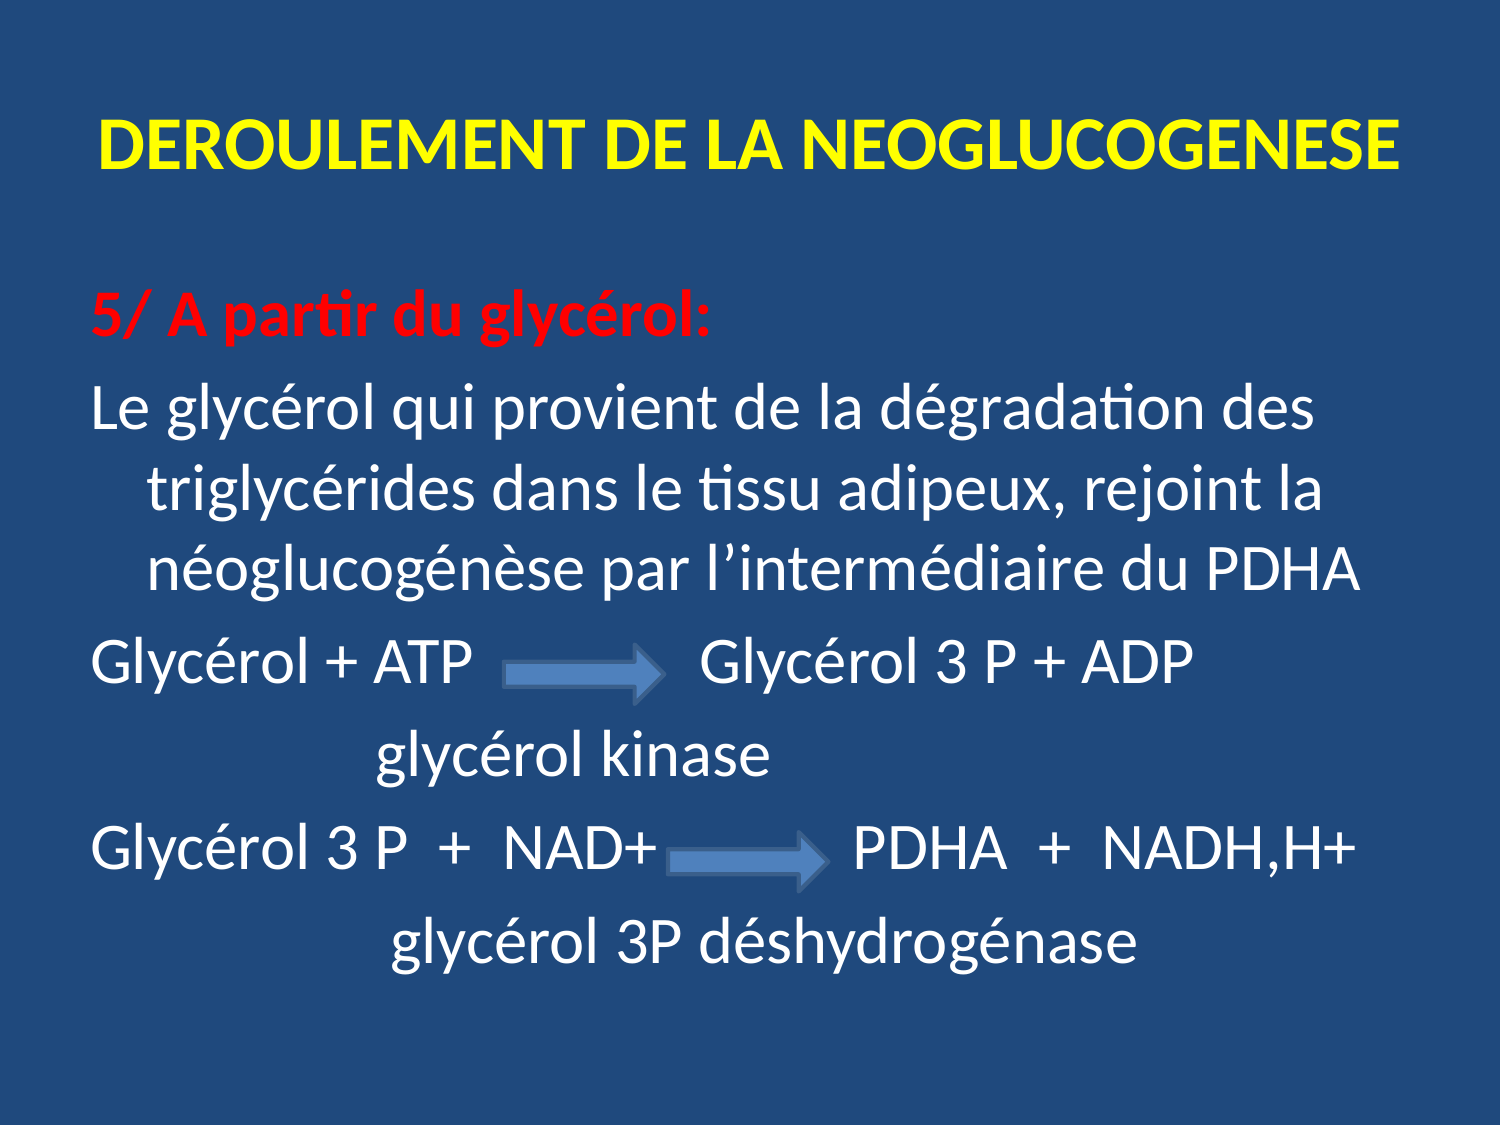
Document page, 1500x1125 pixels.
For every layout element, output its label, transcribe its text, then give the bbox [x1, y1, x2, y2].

text_box [501, 642, 667, 706]
text_box [665, 830, 831, 894]
list 5/ A partir du glycérol: Le glycérol qui provient de la dégradation des triglycérides dans le tissu adipeux, rejoint la néoglucogénèse par l’intermédiaire du PDHA Glycérol + ATP Glycérol 3 P + ADP glycérol kinase Glycérol 3 P + NAD+ PDHA + NADH,H+ glycérol 3P déshydrogénase [75, 262, 1425, 1079]
title DEROULEMENT DE LA NEOGLUCOGENESE [75, 45, 1425, 233]
